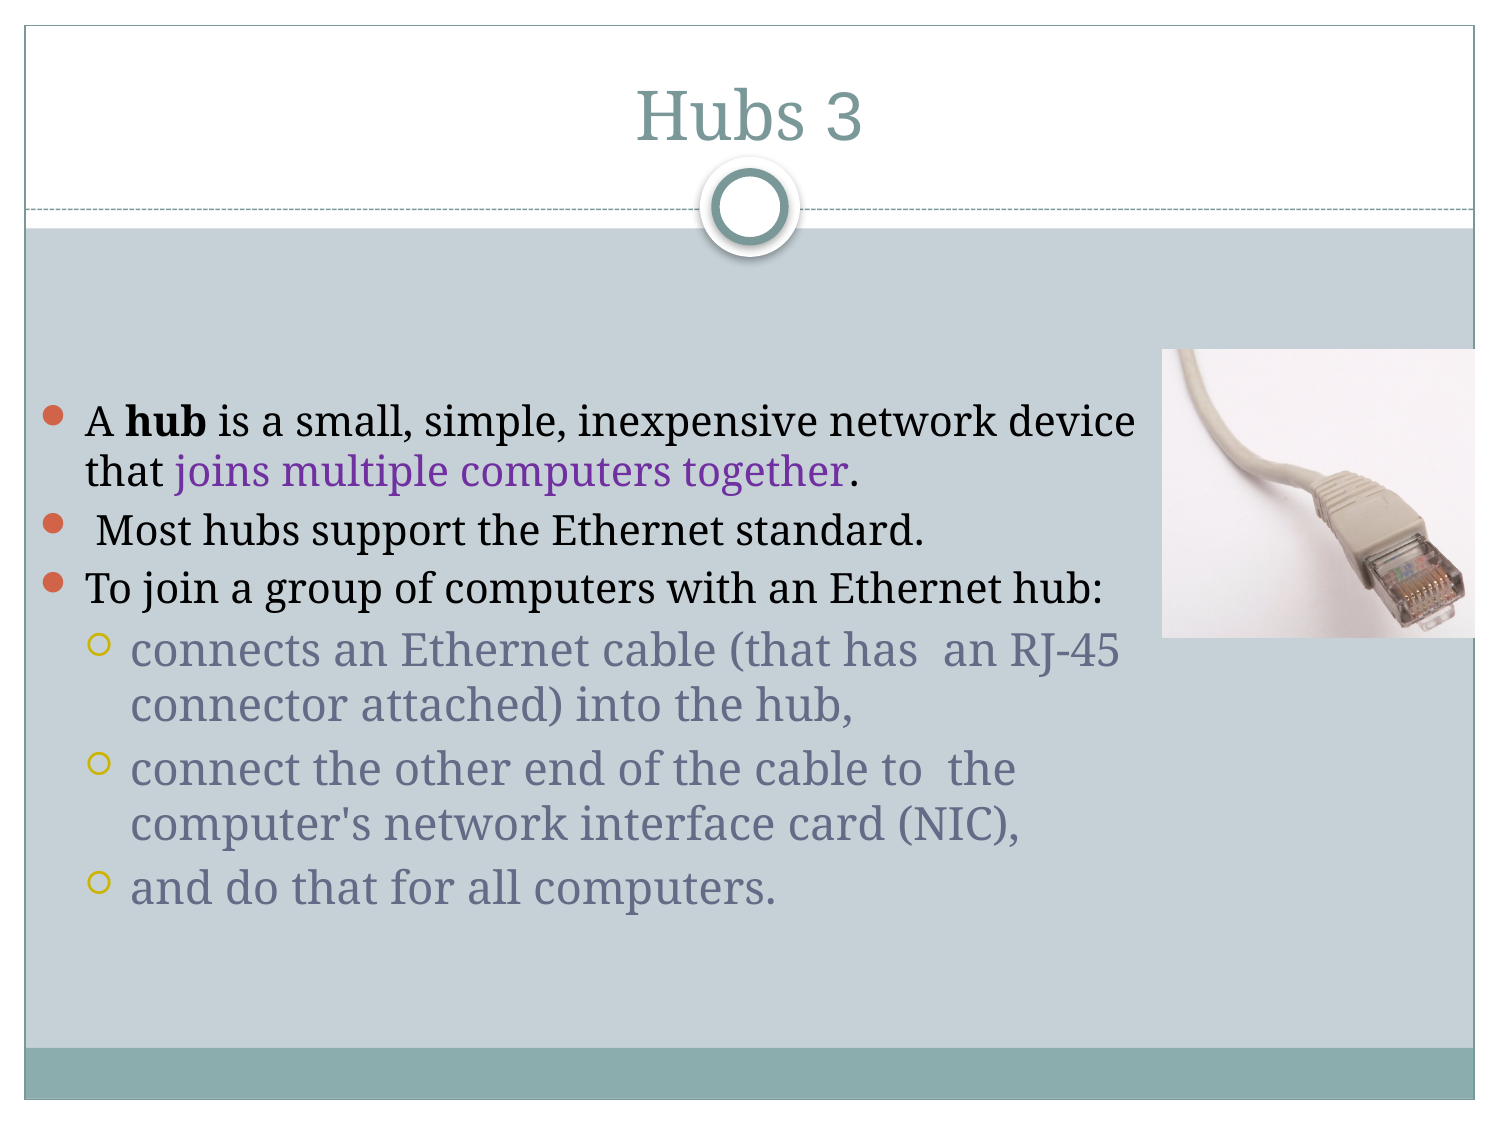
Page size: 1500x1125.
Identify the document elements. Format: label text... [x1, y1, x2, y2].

title 3 Hubs [49, 37, 1450, 162]
list A hub is a small, simple, inexpensive network device that joins multiple computers together. Most hubs support the Ethernet standard. To join a group of computers with an Ethernet hub: connects an Ethernet cable (that has an RJ-45 connector attached) into the hub, connect the other end of the cable to the computer's network interface card (NIC), and do that for all computers. [24, 387, 1183, 1013]
picture [1162, 349, 1475, 638]
